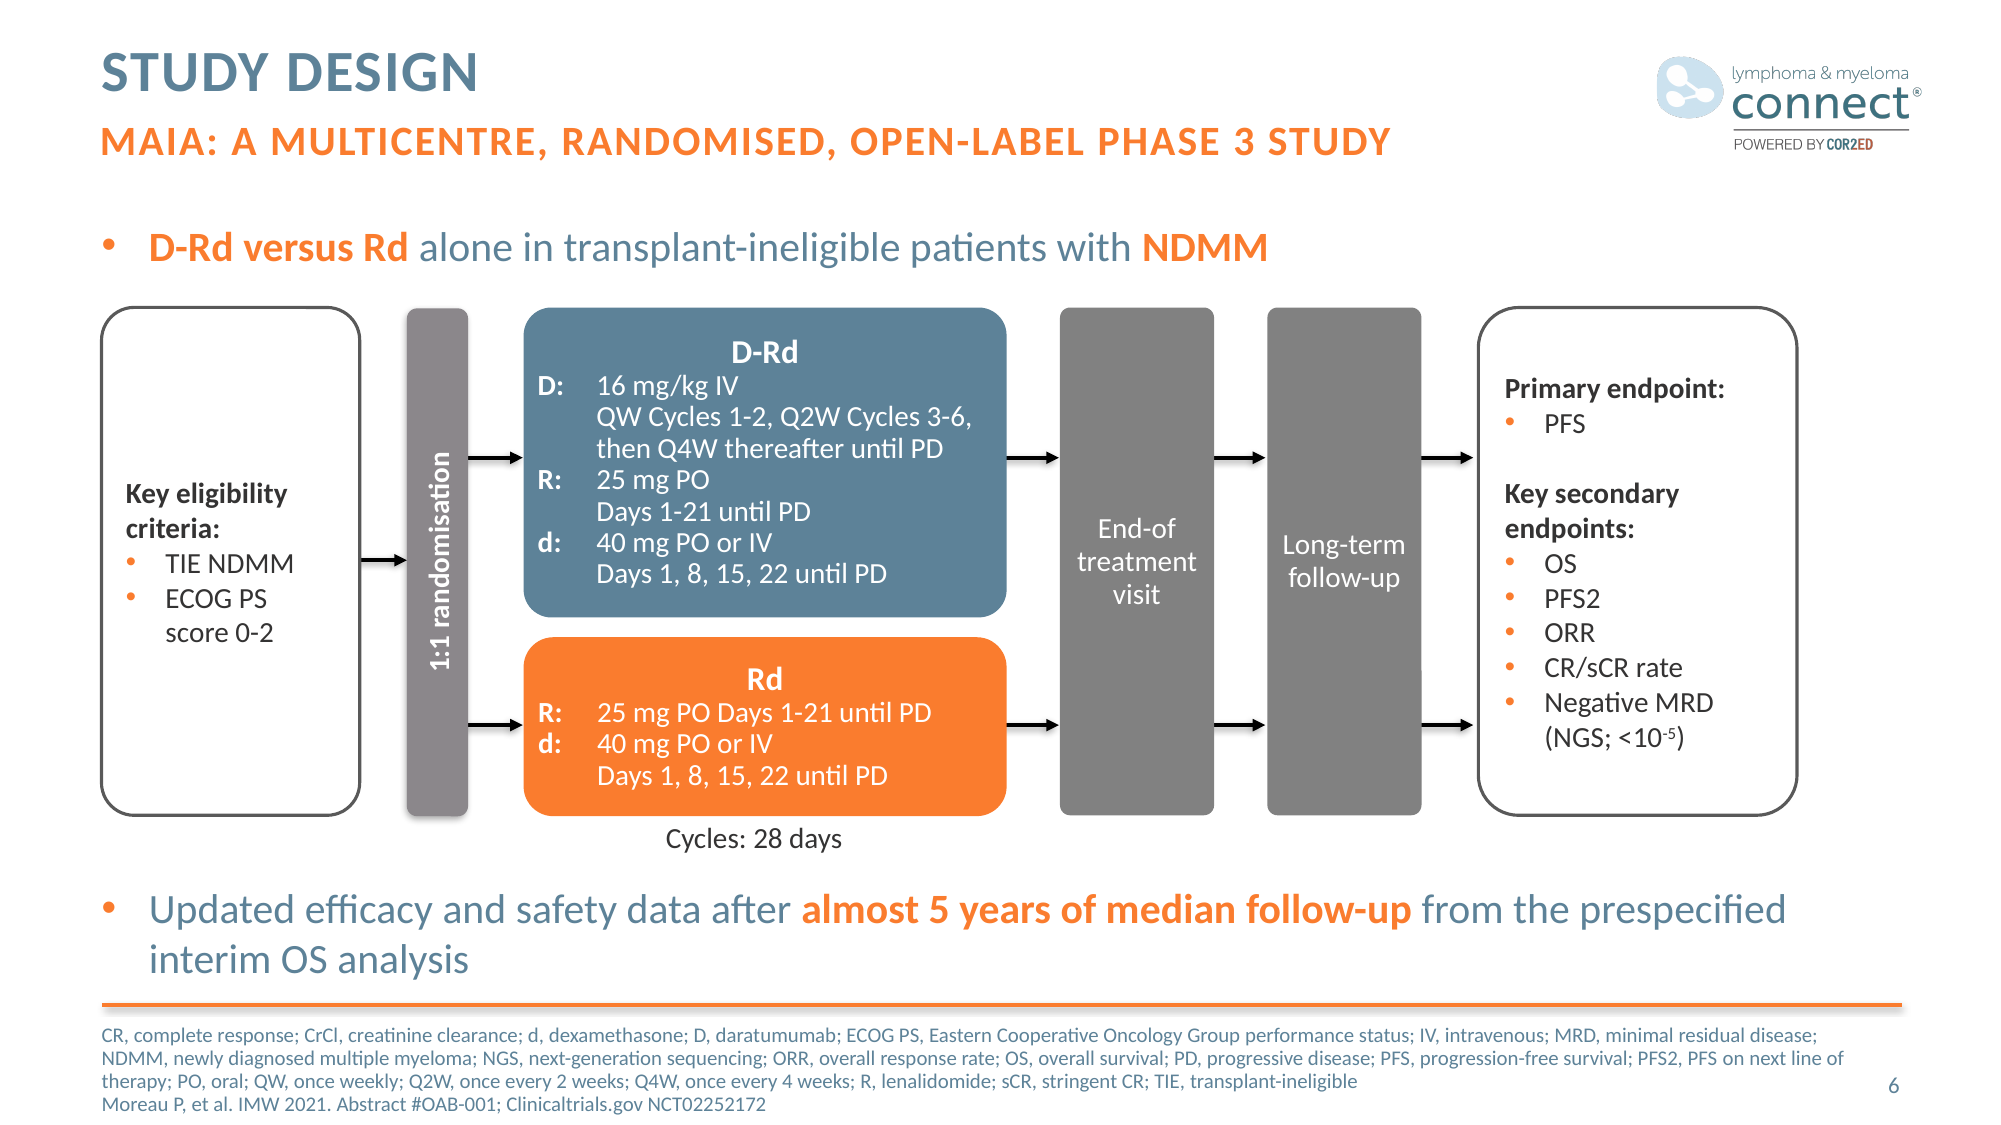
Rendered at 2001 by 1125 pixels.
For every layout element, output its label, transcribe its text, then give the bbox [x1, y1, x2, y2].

text_box Key eligibility criteria: TIE NDMM ECOG PS score 0-2 [101, 307, 360, 816]
text_box D-Rd D: 16 mg/kg IV QW Cycles 1-2, Q2W Cycles 3-6, then Q4W thereafter until PD R: 25 mg PO Days 1-21 until PD d: 40 mg PO or IV Days 1, 8, 15, 22 until PD [523, 307, 1007, 618]
list MAIA: a multicentre, randomised, open-label phase 3 study [99, 113, 1900, 229]
text_box Rd R: 25 mg PO Days 1-21 until PD d: 40 mg PO or IV Days 1, 8, 15, 22 until PD [523, 637, 1007, 817]
list CR, complete response; CrCl, creatinine clearance; d, dexamethasone; D, daratumumab; ECOG PS, Eastern Cooperative Oncology Group performance status; IV, intravenous; MRD, minimal residual disease; NDMM, newly diagnosed multiple myeloma; NGS, next-generation sequencing; ORR, overall response rate; OS, overall survival; PD, progressive disease; PFS, progression-free survival; PFS2, PFS on next line of therapy; PO, oral; QW, once weekly; Q2W, once every 2 weeks; Q4W, once every 4 weeks; R, lenalidomide; sCR, stringent CR; TIE, transplant-ineligible Moreau P, et al. IMW 2021. Abstract #OAB-001; Clinicaltrials.gov NCT02252172 [101, 1039, 1878, 1100]
picture [1641, 45, 1934, 161]
title study design [101, 40, 1536, 173]
slide_number 6 [1771, 1054, 1900, 1115]
text_box Long-term follow-up [1267, 307, 1422, 816]
list D-Rd versus Rd alone in transplant-ineligible patients with NDMM Updated efficacy and safety data after almost 5 years of median follow-up from the prespecified interim OS analysis [101, 219, 1901, 974]
text_box End-of treatment visit [1059, 307, 1215, 816]
text_box Cycles: 28 days [662, 822, 847, 856]
text_box 1:1 randomisation [406, 307, 469, 818]
text_box Primary endpoint: PFS Key secondary endpoints: OS PFS2 ORR CR/sCR rate Negative MRD (NGS; <10-5) [1478, 307, 1798, 816]
